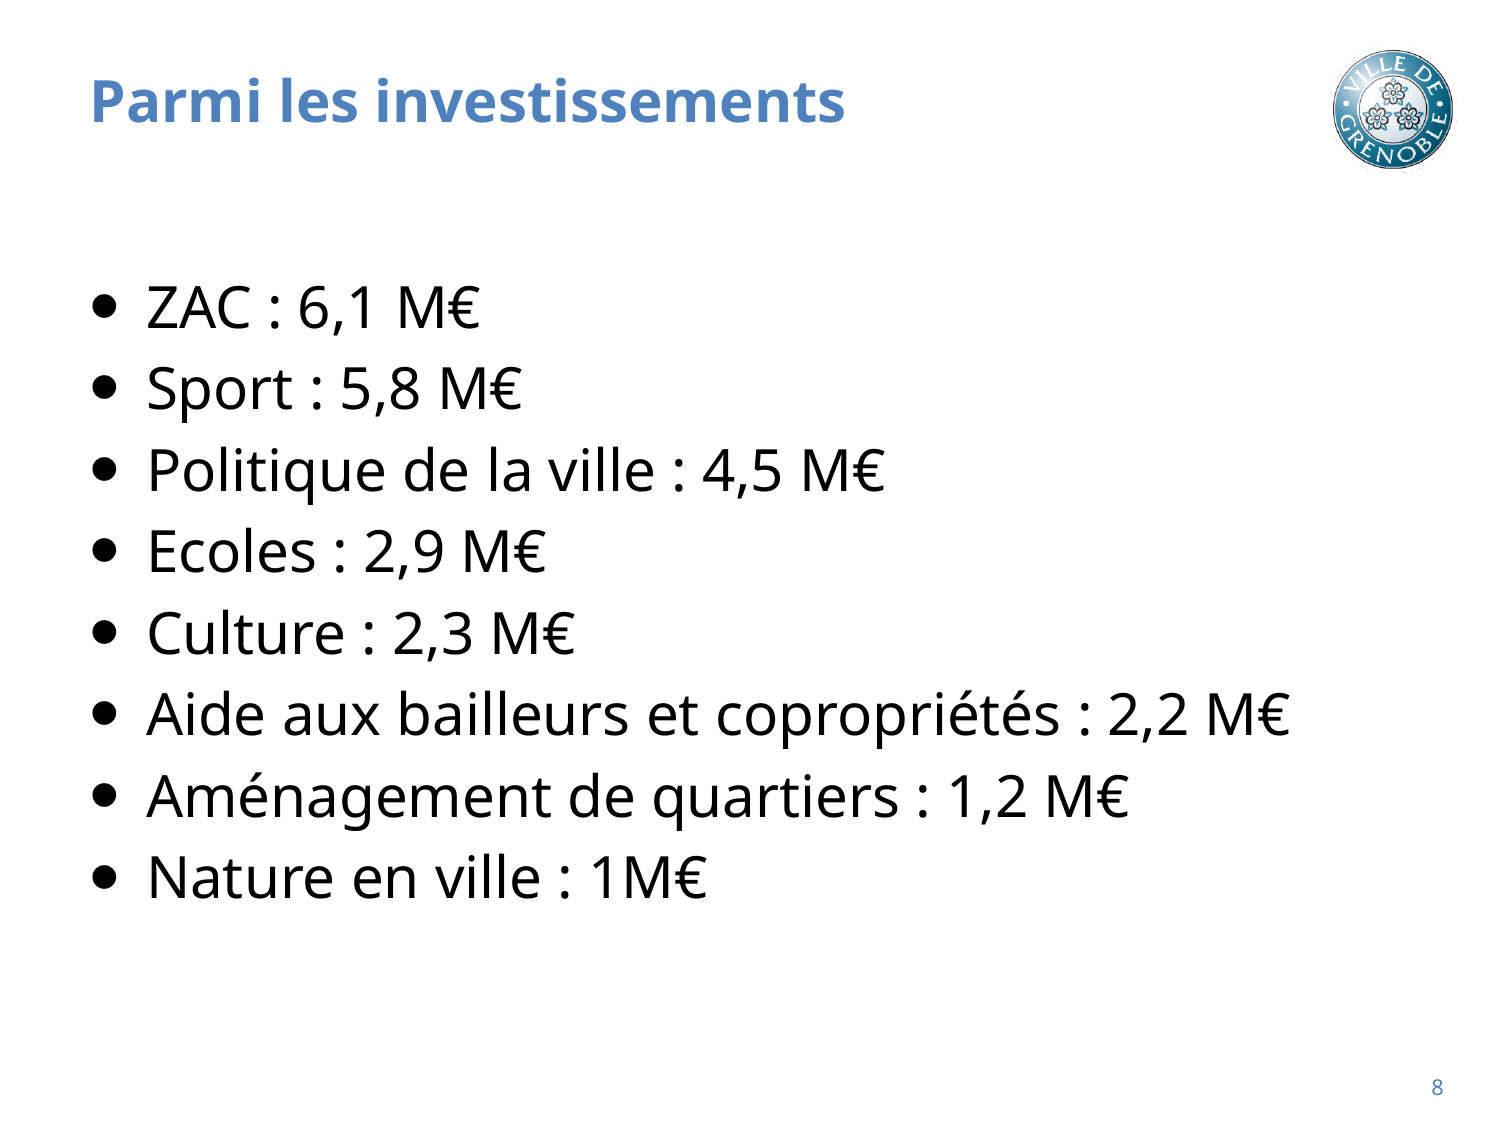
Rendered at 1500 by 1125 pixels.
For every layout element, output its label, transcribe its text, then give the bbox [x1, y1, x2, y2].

title Parmi les investissements [75, 56, 1282, 197]
picture [1328, 45, 1457, 173]
list ZAC : 6,1 M€ Sport : 5,8 M€ Politique de la ville : 4,5 M€ Ecoles : 2,9 M€ Culture : 2,3 M€ Aide aux bailleurs et copropriétés : 2,2 M€ Aménagement de quartiers : 1,2 M€ Nature en ville : 1M€ [75, 262, 1425, 1005]
